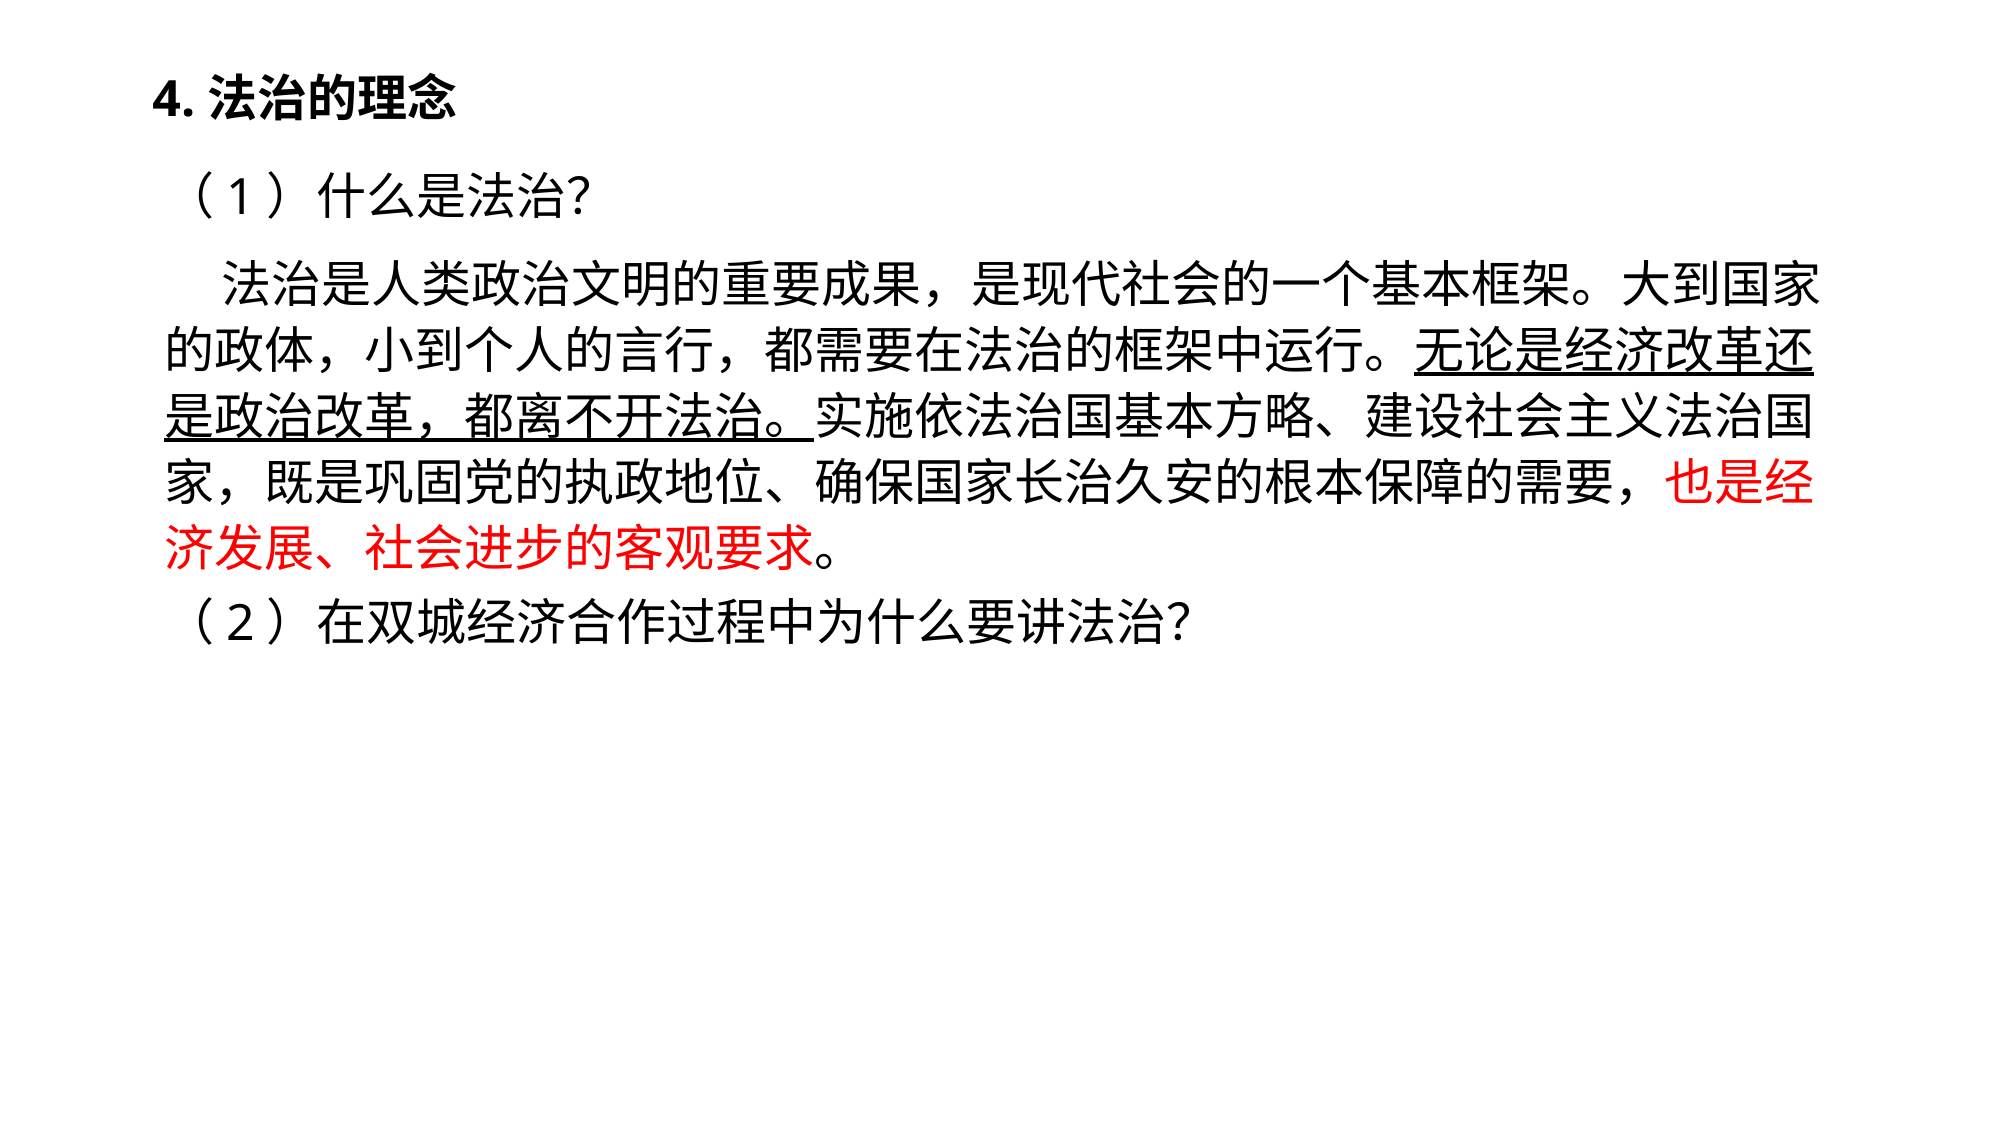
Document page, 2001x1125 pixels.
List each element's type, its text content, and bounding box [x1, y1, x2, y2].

title 4.法治的理念 [137, 36, 1863, 164]
list （1）什么是法治？ 法治是人类政治文明的重要成果，是现代社会的一个基本框架。大到国家的政体，小到个人的言行，都需要在法治的框架中运行。无论是经济改革还是政治改革，都离不开法治。实施依法治国基本方略、建设社会主义法治国家，既是巩固党的执政地位、确保国家长治久安的根本保障的需要，也是经济发展、社会进步的客观要求。 （2）在双城经济合作过程中为什么要讲法治？ [149, 164, 1875, 1010]
